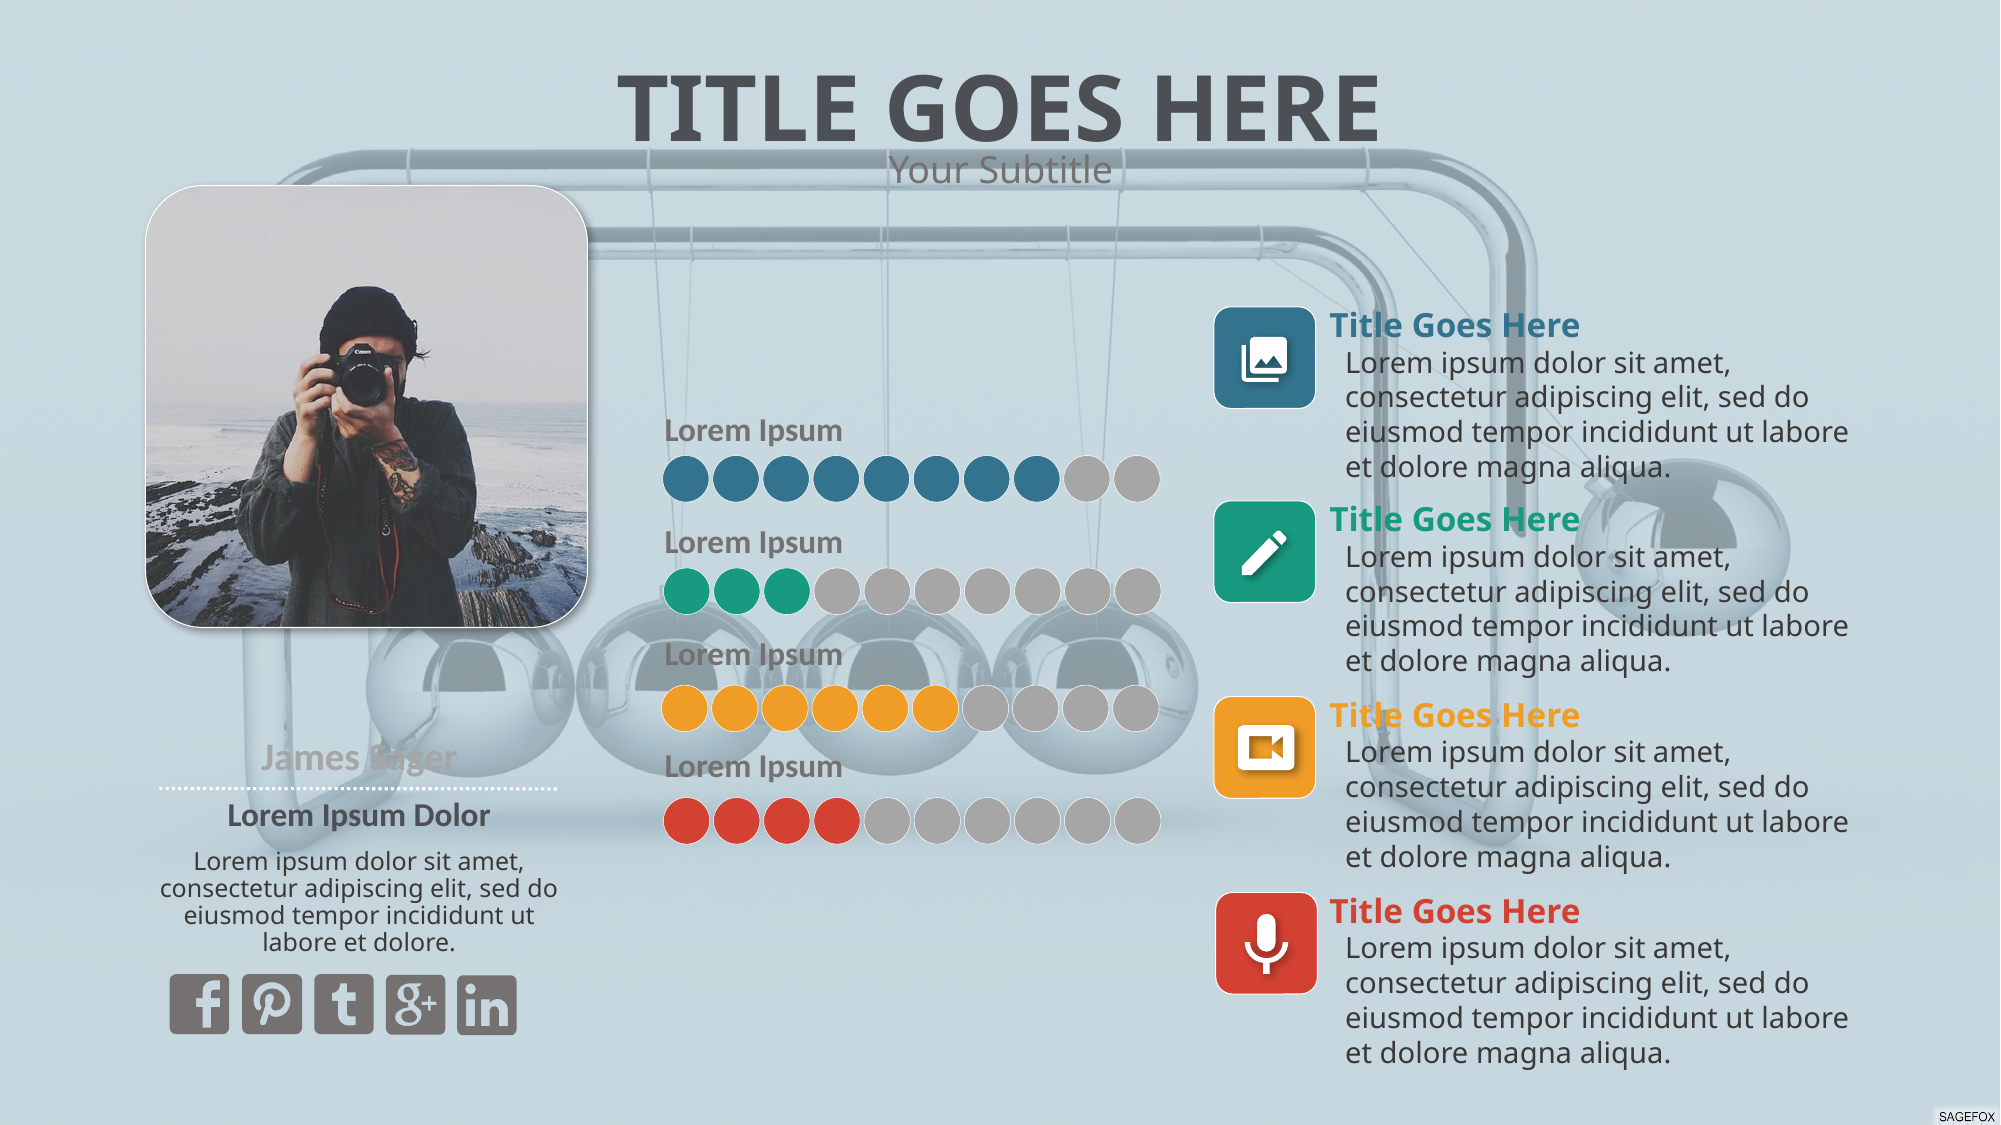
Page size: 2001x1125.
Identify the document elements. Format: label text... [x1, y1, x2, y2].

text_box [662, 455, 1161, 503]
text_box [1345, 498, 1875, 680]
list Lorem ipsum dolor sit amet, consectetur adipiscing elit, sed do eiusmod tempor incididunt ut labore et dolore. [159, 848, 560, 962]
list James Sager [184, 736, 535, 779]
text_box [1345, 889, 1875, 1071]
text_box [1213, 696, 1316, 799]
list Lorem Ipsum Dolor [184, 794, 535, 837]
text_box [1345, 304, 1875, 486]
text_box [1215, 892, 1318, 995]
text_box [1213, 500, 1316, 603]
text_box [169, 974, 517, 1036]
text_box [1213, 306, 1316, 409]
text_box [663, 797, 1161, 845]
picture [145, 185, 588, 628]
picture [1936, 1111, 1997, 1125]
text_box Lorem Ipsum [649, 401, 859, 456]
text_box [661, 685, 1160, 732]
text_box Lorem Ipsum [649, 624, 859, 680]
text_box Lorem Ipsum [649, 512, 859, 568]
text_box Lorem Ipsum [649, 736, 859, 792]
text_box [663, 567, 1162, 615]
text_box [548, 42, 1452, 199]
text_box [1345, 693, 1875, 875]
